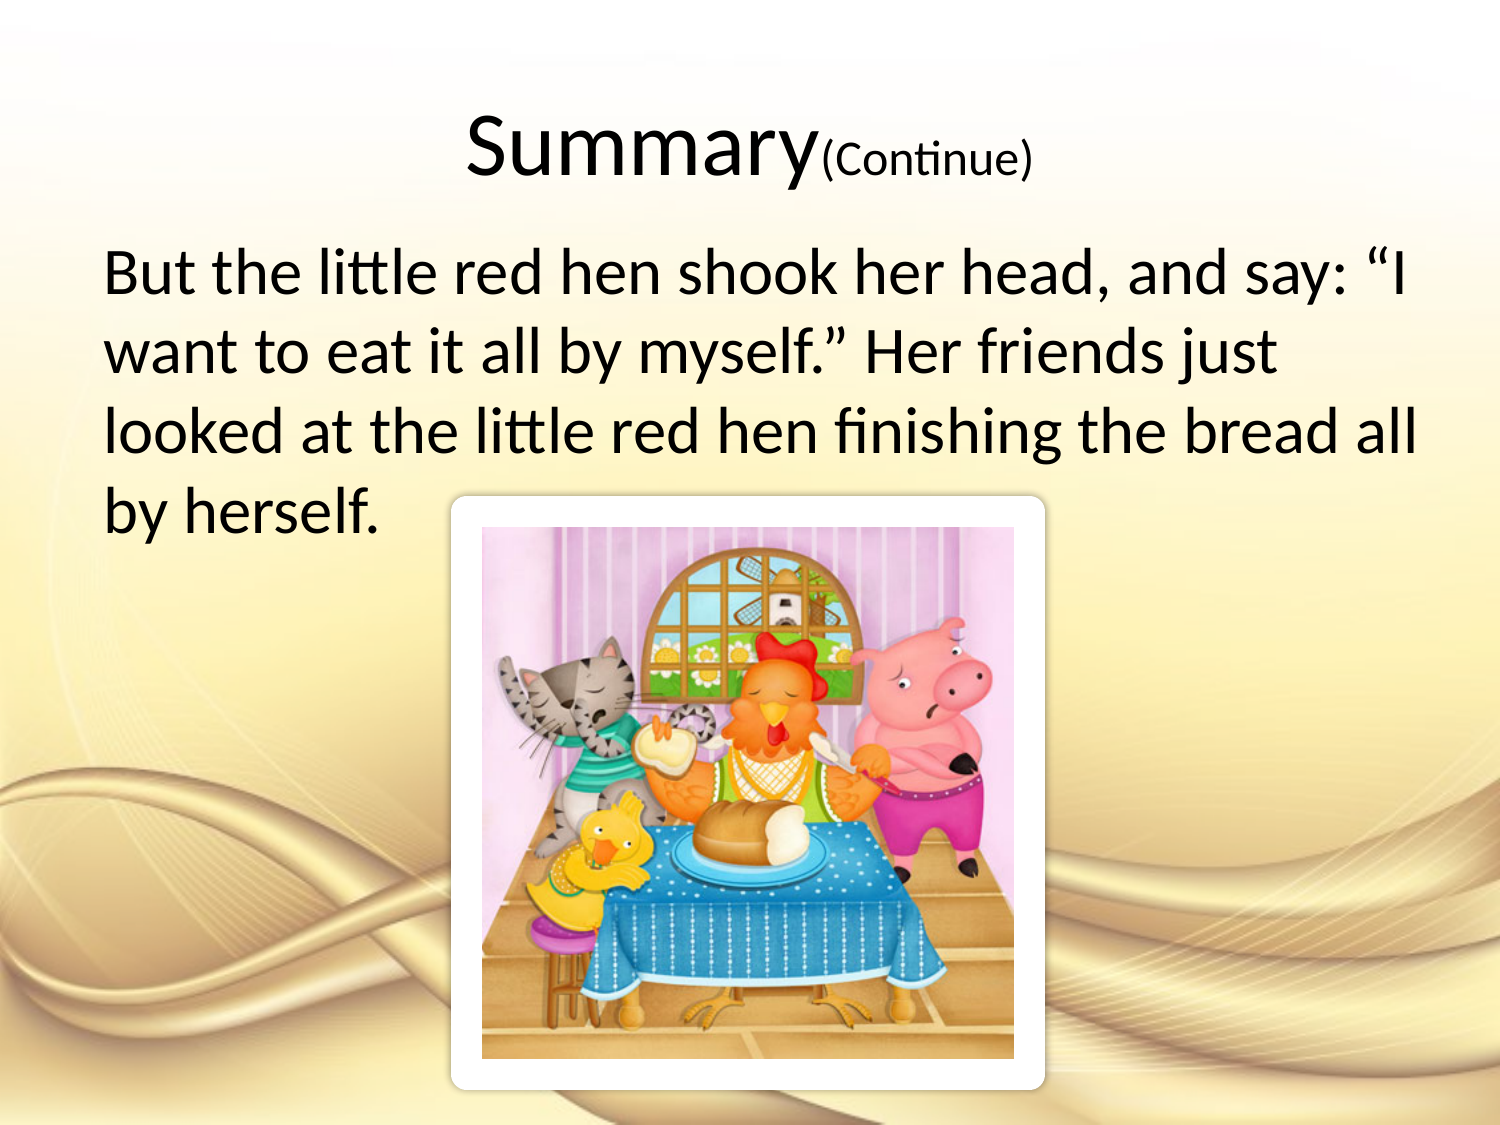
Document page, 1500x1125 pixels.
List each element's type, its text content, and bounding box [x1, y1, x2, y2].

list But the little red hen shook her head, and say: “I want to eat it all by myself.” Her friends just looked at the little red hen finishing the bread all by herself. [88, 219, 1439, 591]
picture [482, 526, 1015, 1059]
title Summary(Continue) [75, 45, 1425, 233]
